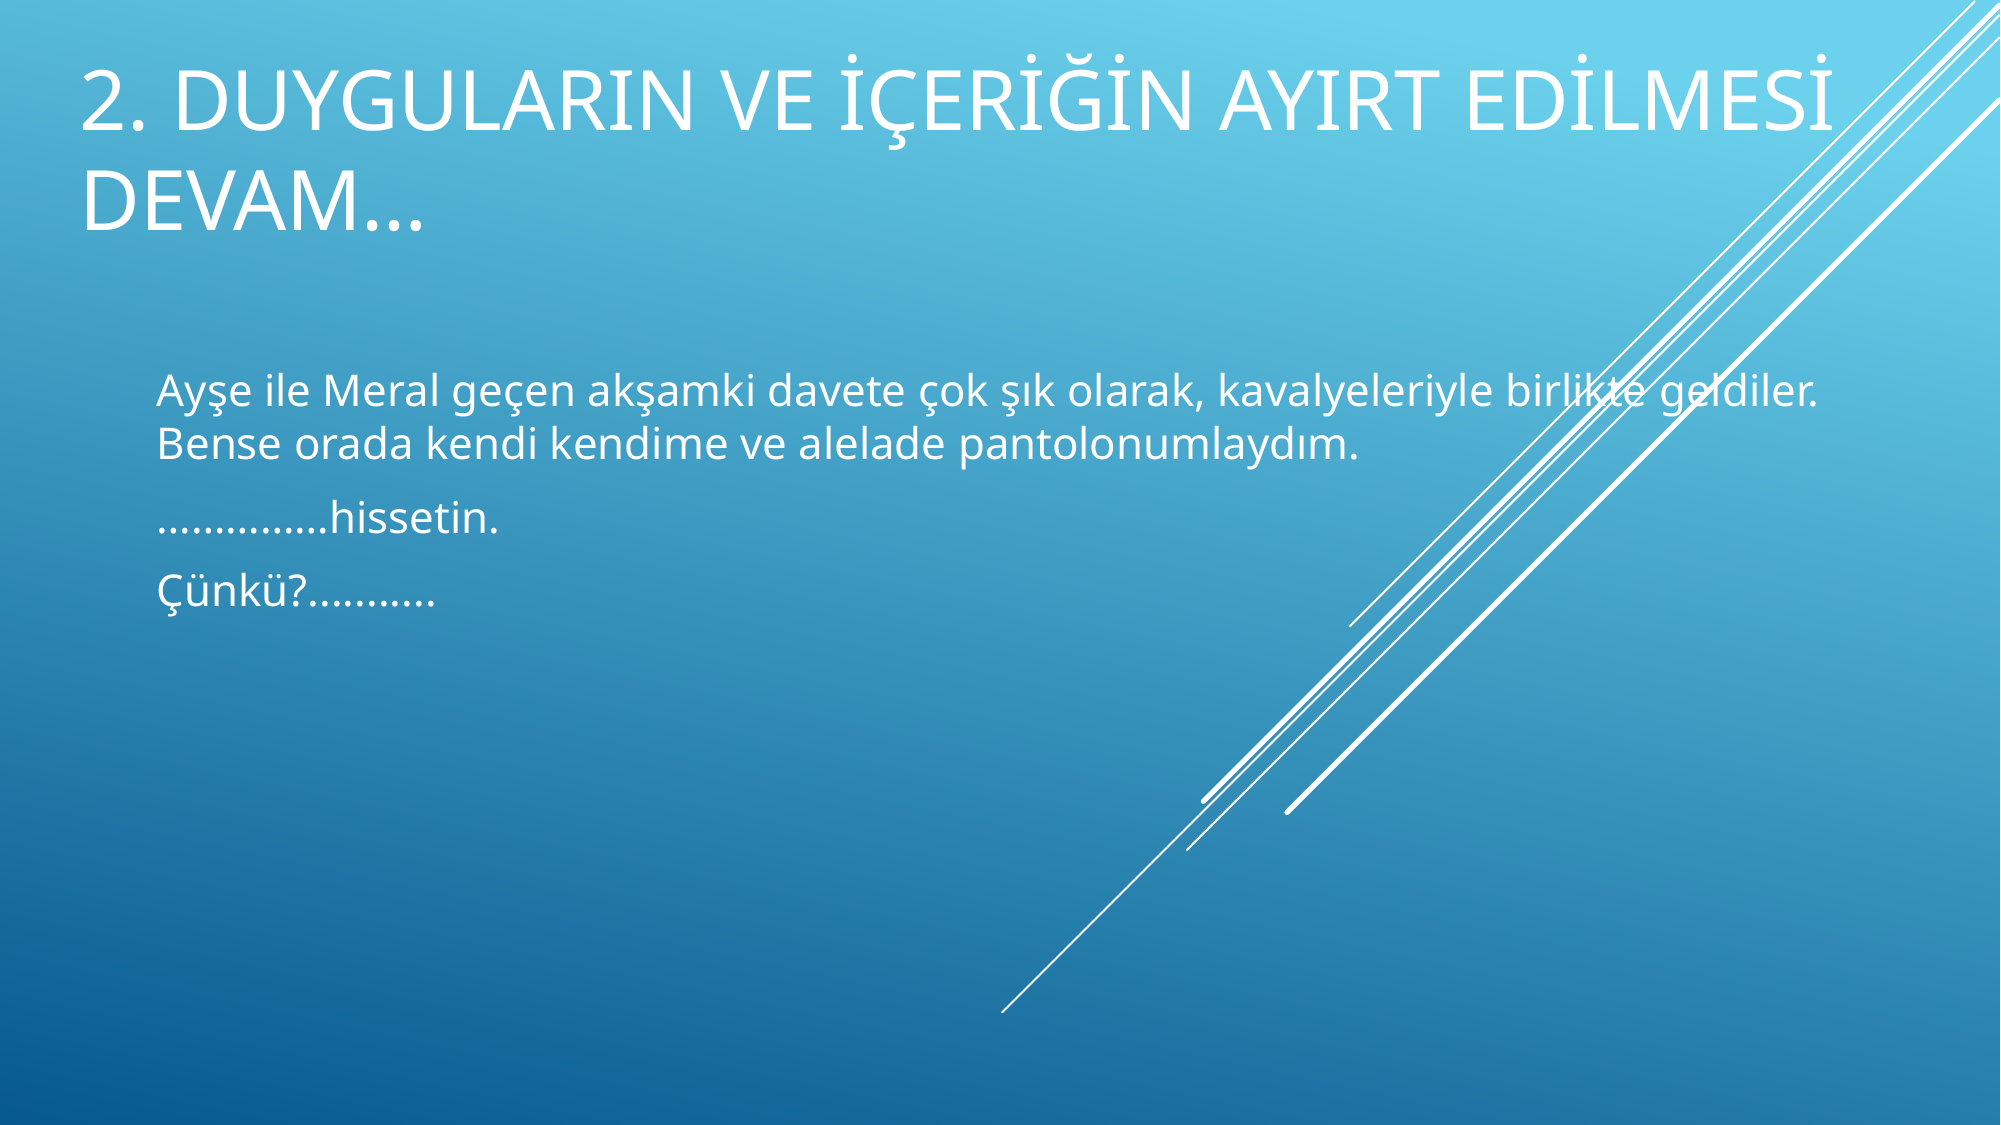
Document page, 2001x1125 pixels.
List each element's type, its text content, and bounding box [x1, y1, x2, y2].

title 2. Duyguların ve İçeriğin Ayırt Edilmesi devam… [64, 36, 1957, 255]
subtitle Ayşe ile Meral geçen akşamki davete çok şık olarak, kavalyeleriyle birlikte geldiler. Bense orada kendi kendime ve alelade pantolonumlaydım. ……………hissetin. Çünkü?........... [141, 355, 1925, 805]
